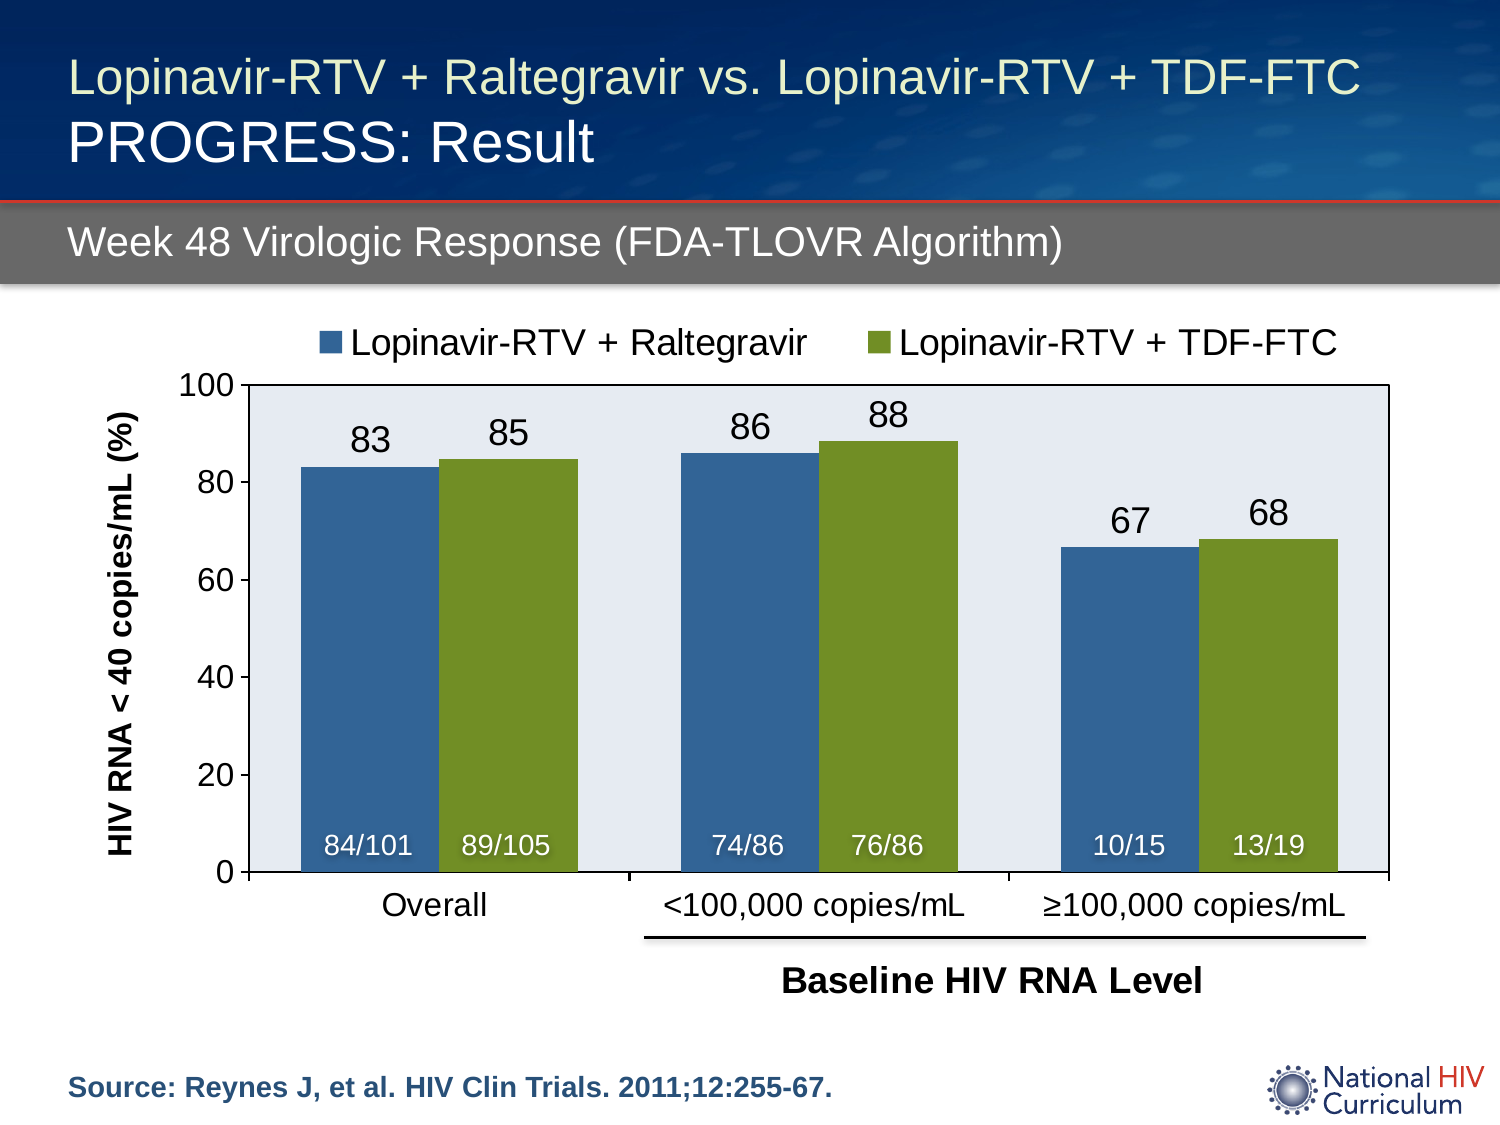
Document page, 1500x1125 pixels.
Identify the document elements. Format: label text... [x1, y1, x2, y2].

picture [1267, 1065, 1318, 1115]
picture [0, 0, 1500, 200]
chart [74, 299, 1426, 1013]
list Source: Reynes J, et al. HIV Clin Trials. 2011;12:255-67. [53, 1059, 1261, 1113]
list Week 48 Virologic Response (FDA-TLOVR Algorithm) [52, 205, 1448, 281]
title Lopinavir-RTV + Raltegravir vs. Lopinavir-RTV + TDF-FTC PROGRESS: Result [53, 19, 1447, 199]
